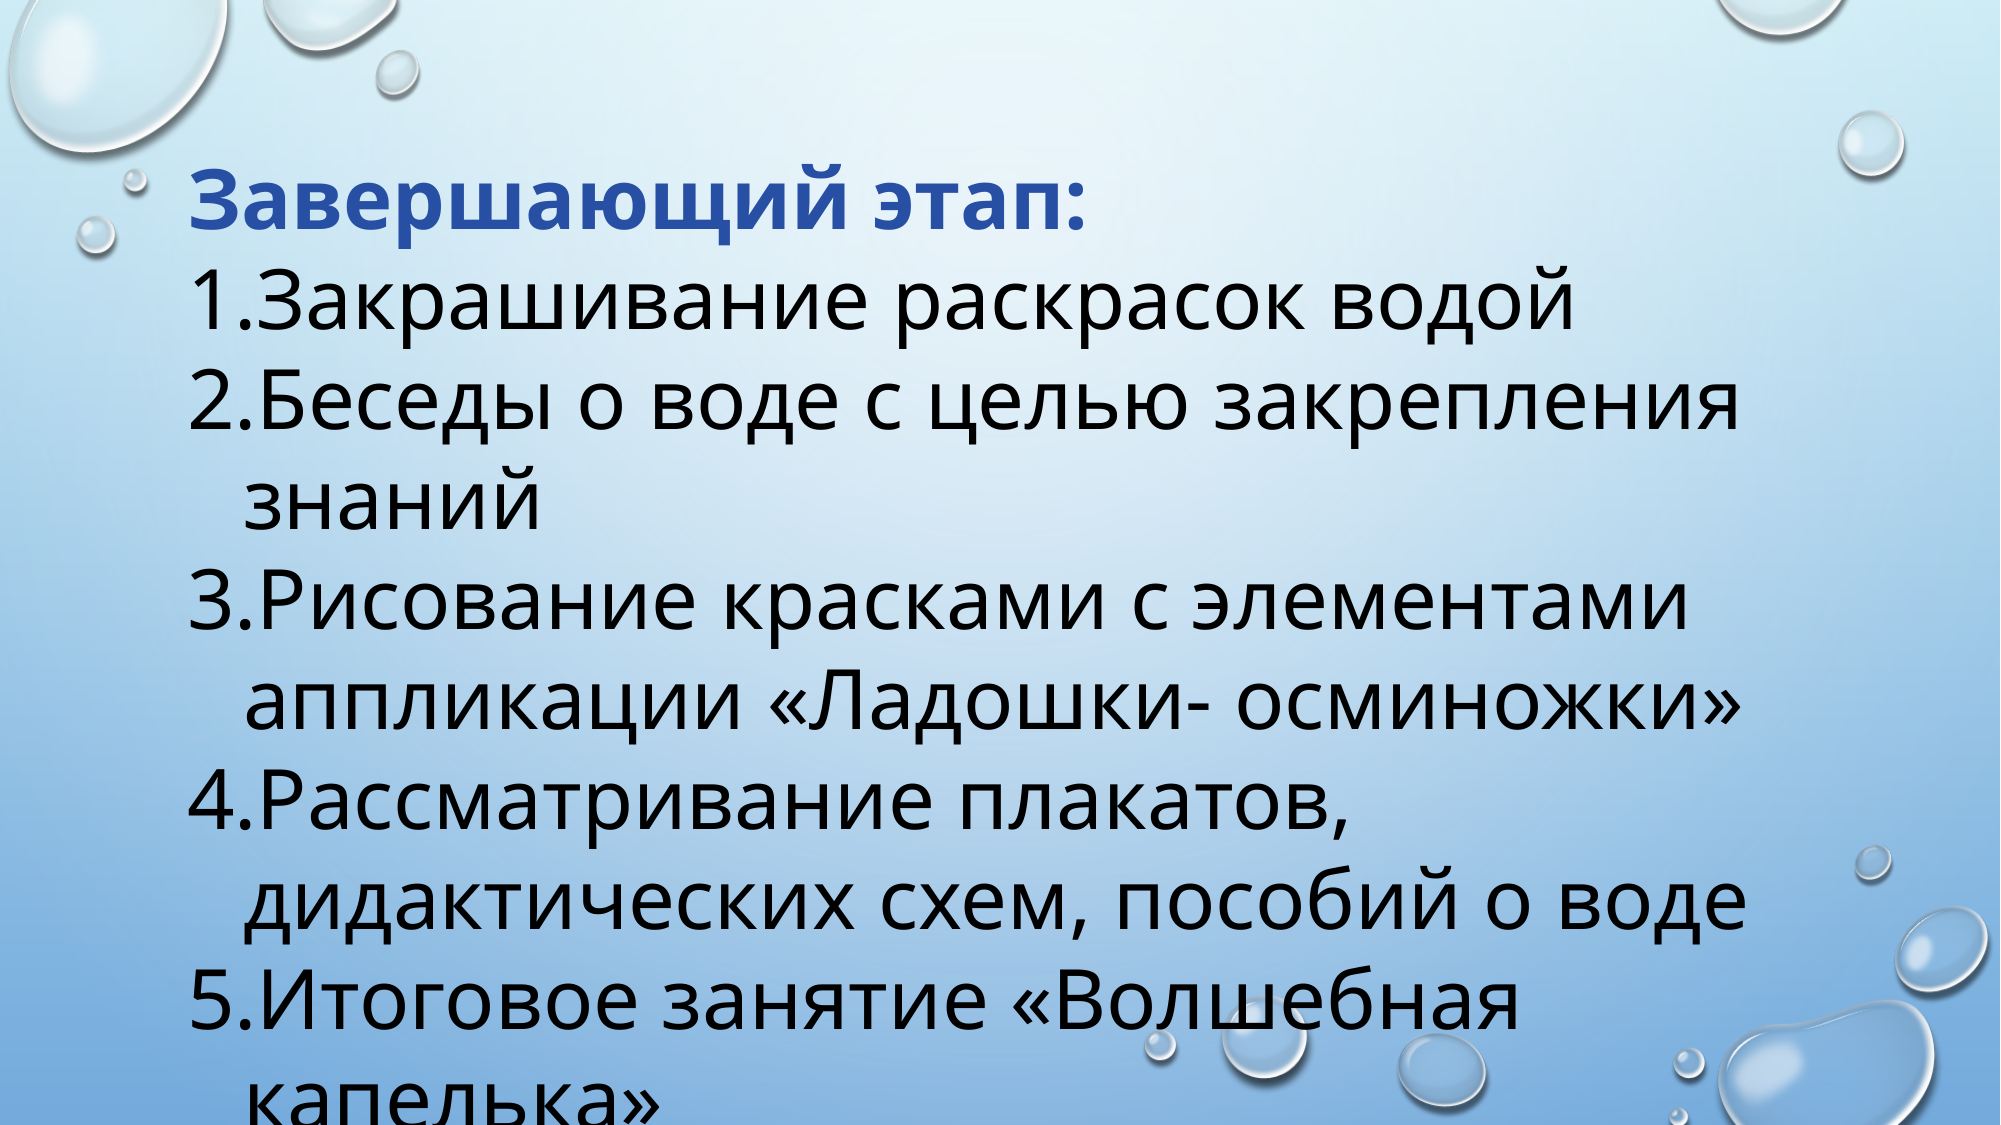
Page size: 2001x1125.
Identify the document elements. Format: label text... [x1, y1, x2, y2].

picture [0, 0, 2000, 1125]
text_box Завершающий этап: Закрашивание раскрасок водой Беседы о воде с целью закрепления знаний Рисование красками с элементами аппликации «Ладошки- осминожки» Рассматривание плакатов, дидактических схем, пособий о воде Итоговое занятие «Волшебная капелька» [172, 138, 1901, 1125]
